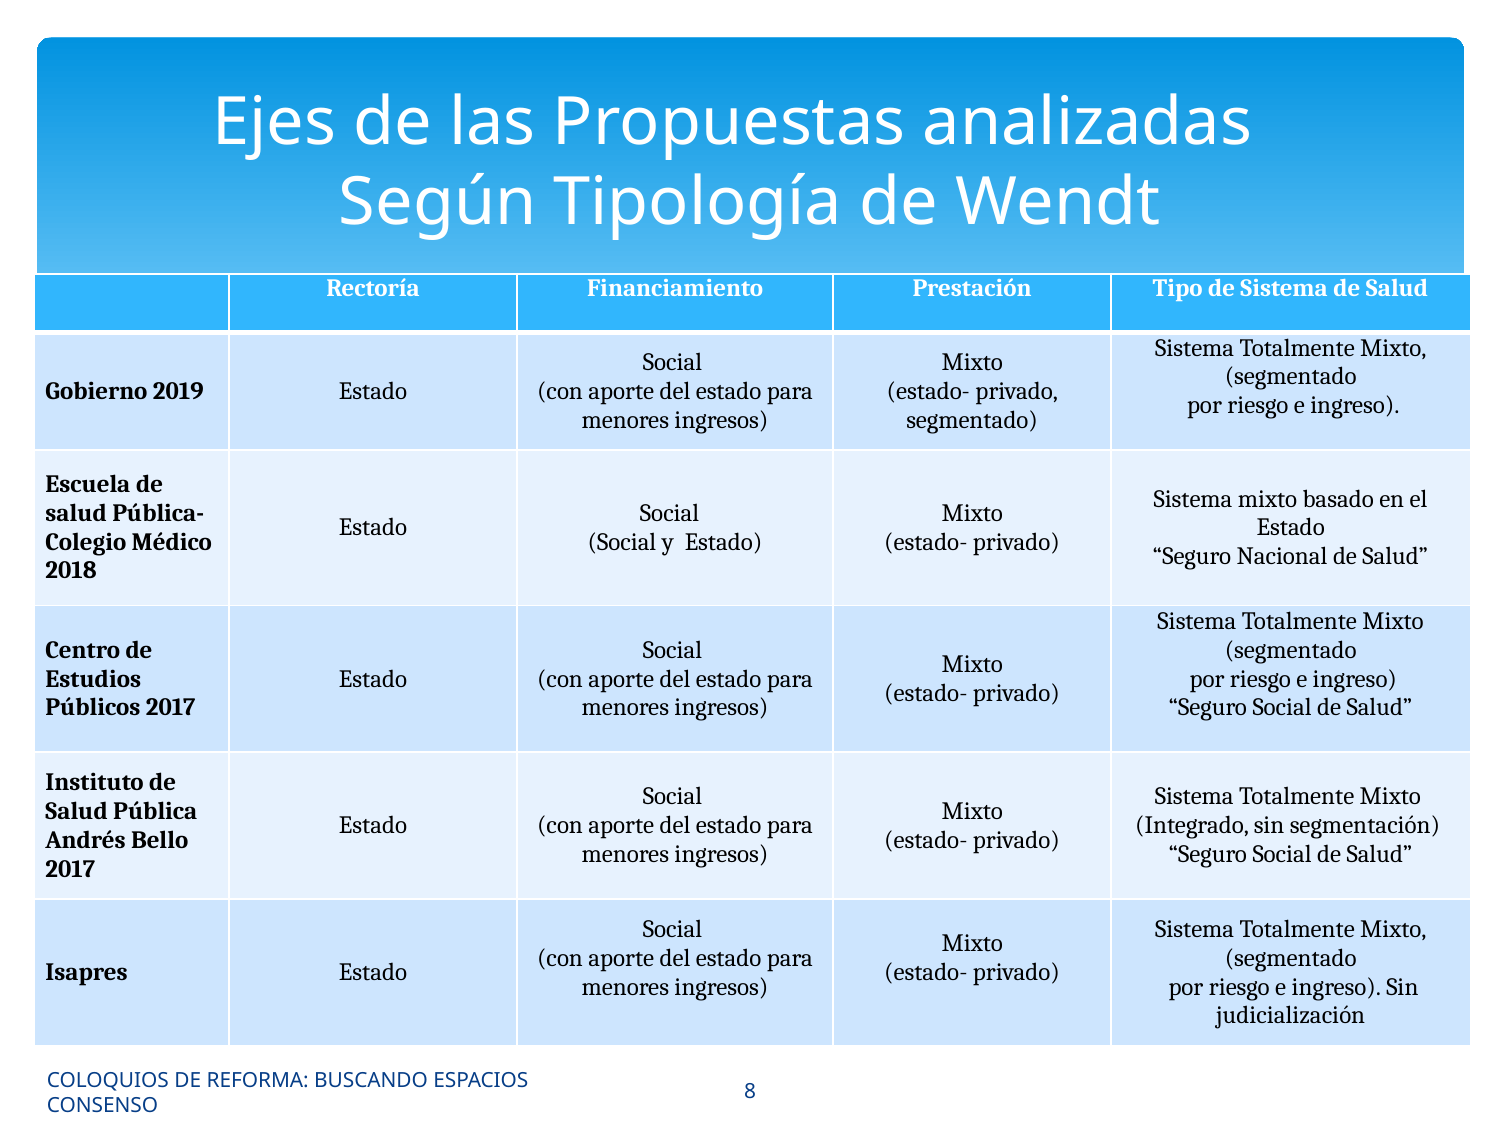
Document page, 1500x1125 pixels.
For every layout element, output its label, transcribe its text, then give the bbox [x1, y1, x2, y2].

table_cell Sistema Totalmente Mixto (Integrado, sin segmentación) “Seguro Social de Salud” [1112, 753, 1470, 898]
table_cell Estado [230, 606, 516, 751]
table_cell Sistema Totalmente Mixto (segmentado por riesgo e ingreso) “Seguro Social de Salud” [1112, 606, 1470, 751]
table_header Rectoría [230, 275, 516, 330]
table_cell Social (con aporte del estado para menores ingresos) [518, 753, 832, 898]
table_cell Estado [230, 753, 516, 898]
table_cell Sistema mixto basado en el Estado “Seguro Nacional de Salud” [1112, 451, 1470, 605]
table_cell Estado [230, 451, 516, 605]
table_header Financiamiento [518, 275, 832, 330]
table_cell Estado [230, 335, 516, 449]
table_cell Mixto (estado- privado) [834, 451, 1110, 605]
table_cell Sistema Totalmente Mixto, (segmentado por riesgo e ingreso). Sin judicialización [1112, 900, 1470, 1045]
table_header [35, 275, 228, 330]
table_cell Centro de Estudios Públicos 2017 [35, 606, 228, 751]
table_cell Mixto (estado- privado) [834, 606, 1110, 751]
title Ejes de las Propuestas analizadas Según Tipología de Wendt [74, 55, 1426, 262]
table_cell Estado [230, 900, 516, 1045]
table_cell Social (con aporte del estado para menores ingresos) [518, 900, 832, 1045]
table_cell Mixto (estado- privado, segmentado) [834, 335, 1110, 449]
table_cell Gobierno 2019 [35, 335, 228, 449]
table_header Tipo de Sistema de Salud [1112, 275, 1470, 330]
table_header Prestación [834, 275, 1110, 330]
table_cell Instituto de Salud Pública Andrés Bello 2017 [35, 753, 228, 898]
table_cell Mixto (estado- privado) [834, 753, 1110, 898]
slide_number 8 [654, 1061, 846, 1122]
table_cell Isapres [35, 900, 228, 1045]
table_cell Social (con aporte del estado para menores ingresos) [518, 606, 832, 751]
table_cell Social (Social y Estado) [518, 451, 832, 605]
footer COLOQUIOS DE REFORMA: BUSCANDO ESPACIOS CONSENSO [31, 1061, 653, 1122]
table_cell Sistema Totalmente Mixto, (segmentado por riesgo e ingreso). [1112, 335, 1470, 449]
table_cell Mixto (estado- privado) [834, 900, 1110, 1045]
table_cell Escuela de salud Pública-Colegio Médico 2018 [35, 451, 228, 605]
table_cell Social (con aporte del estado para menores ingresos) [518, 335, 832, 449]
